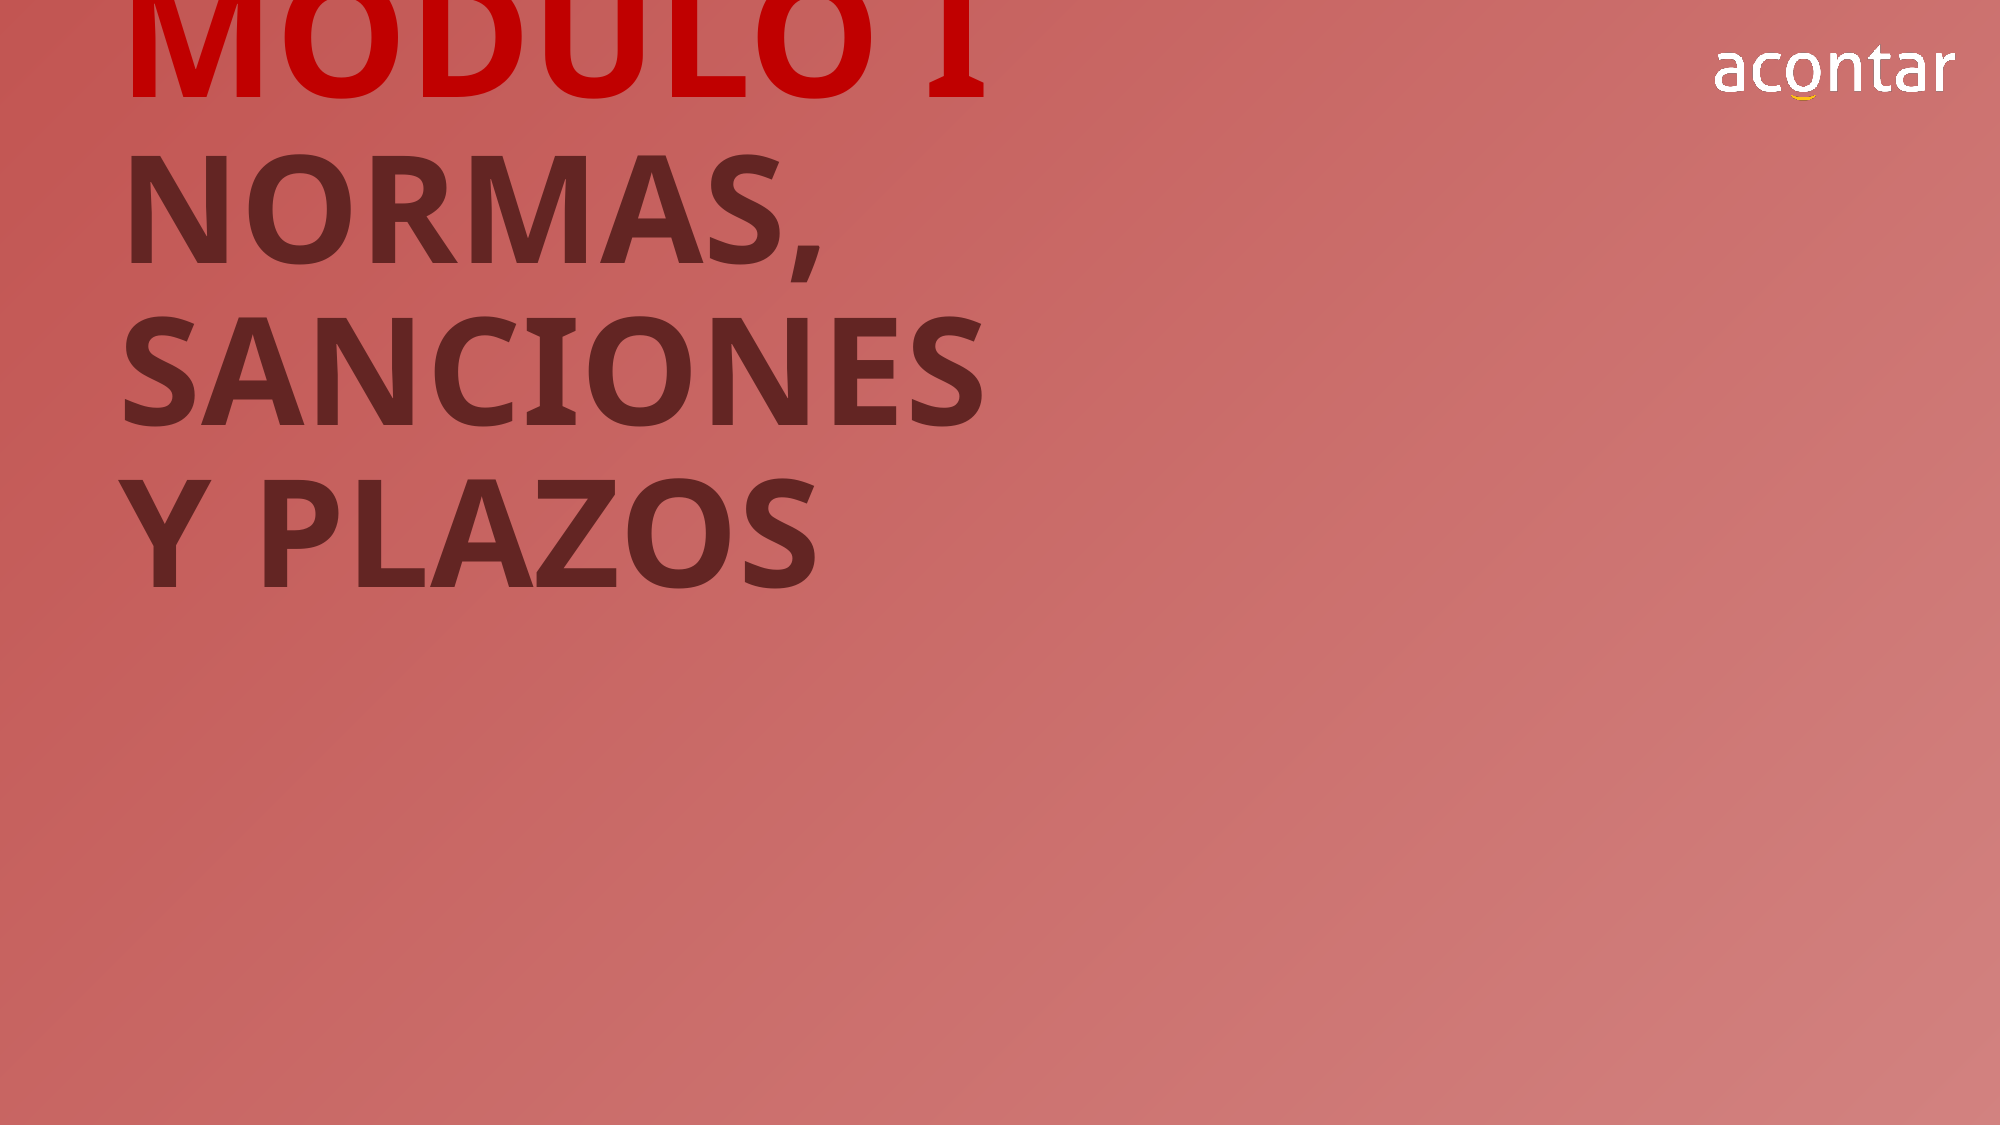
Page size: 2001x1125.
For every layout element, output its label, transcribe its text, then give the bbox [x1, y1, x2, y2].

title MÓDULO I NORMAS, SANCIONES Y PLAZOS [103, 23, 1717, 628]
picture [1228, 43, 1956, 101]
